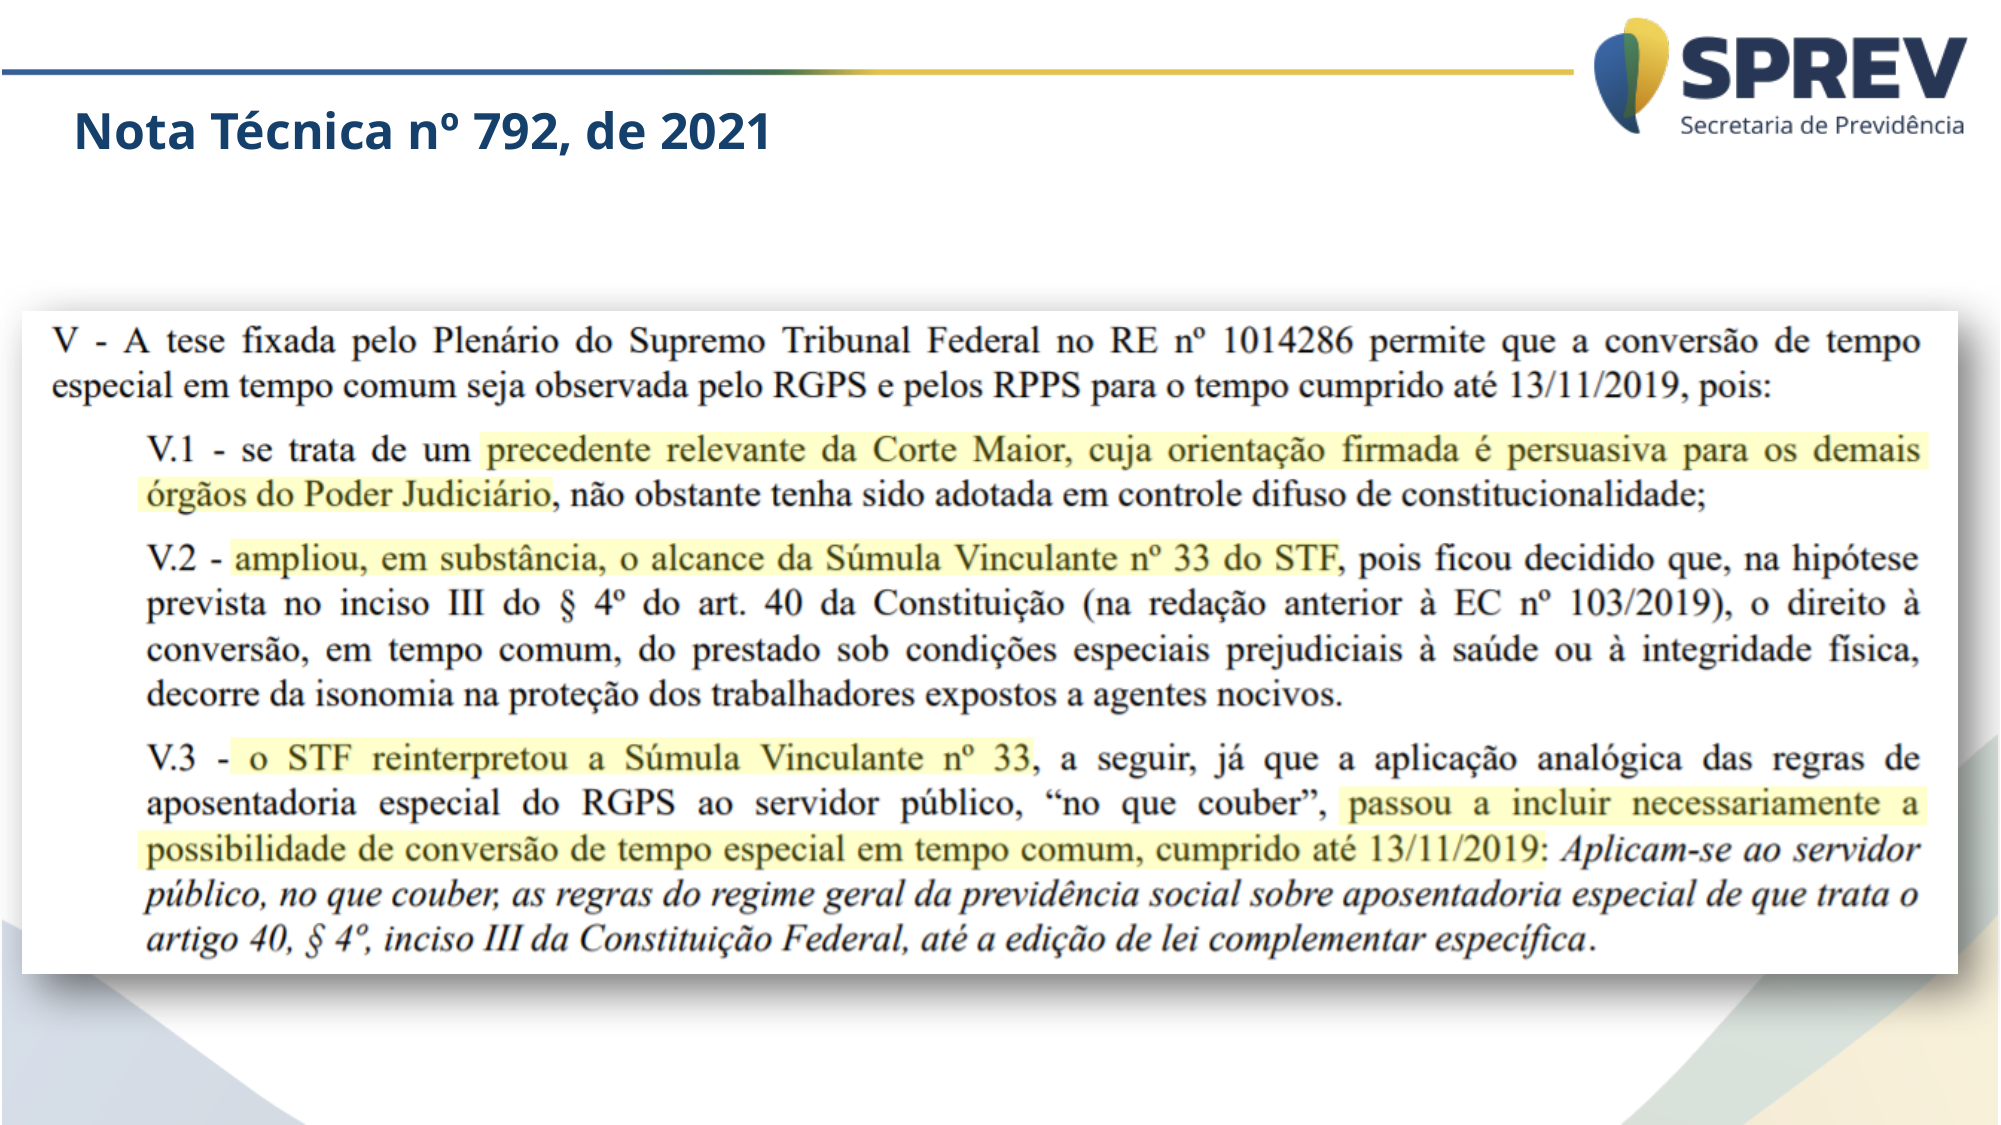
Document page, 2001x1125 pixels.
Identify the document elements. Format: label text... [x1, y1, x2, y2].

picture [2, 0, 1998, 1125]
text_box Nota Técnica nº 792, de 2021 [0, 91, 1574, 167]
